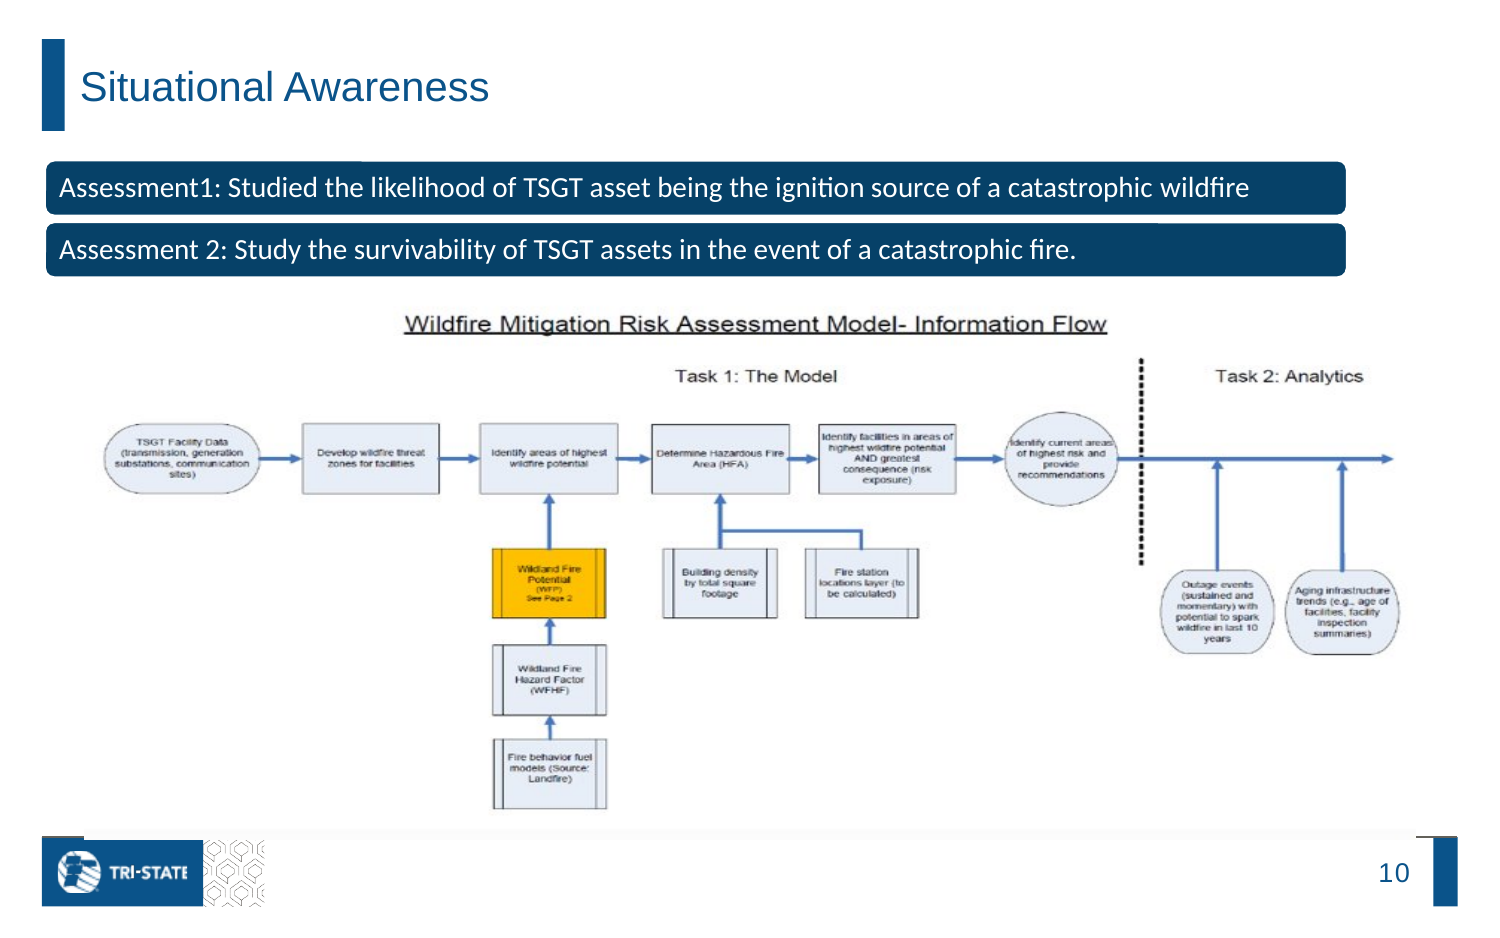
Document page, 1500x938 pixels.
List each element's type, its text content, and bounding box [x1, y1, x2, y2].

picture [84, 287, 1416, 907]
slide_number 10 [1378, 862, 1419, 882]
list Situational Awareness ​ [79, 39, 844, 131]
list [44, 149, 1347, 288]
